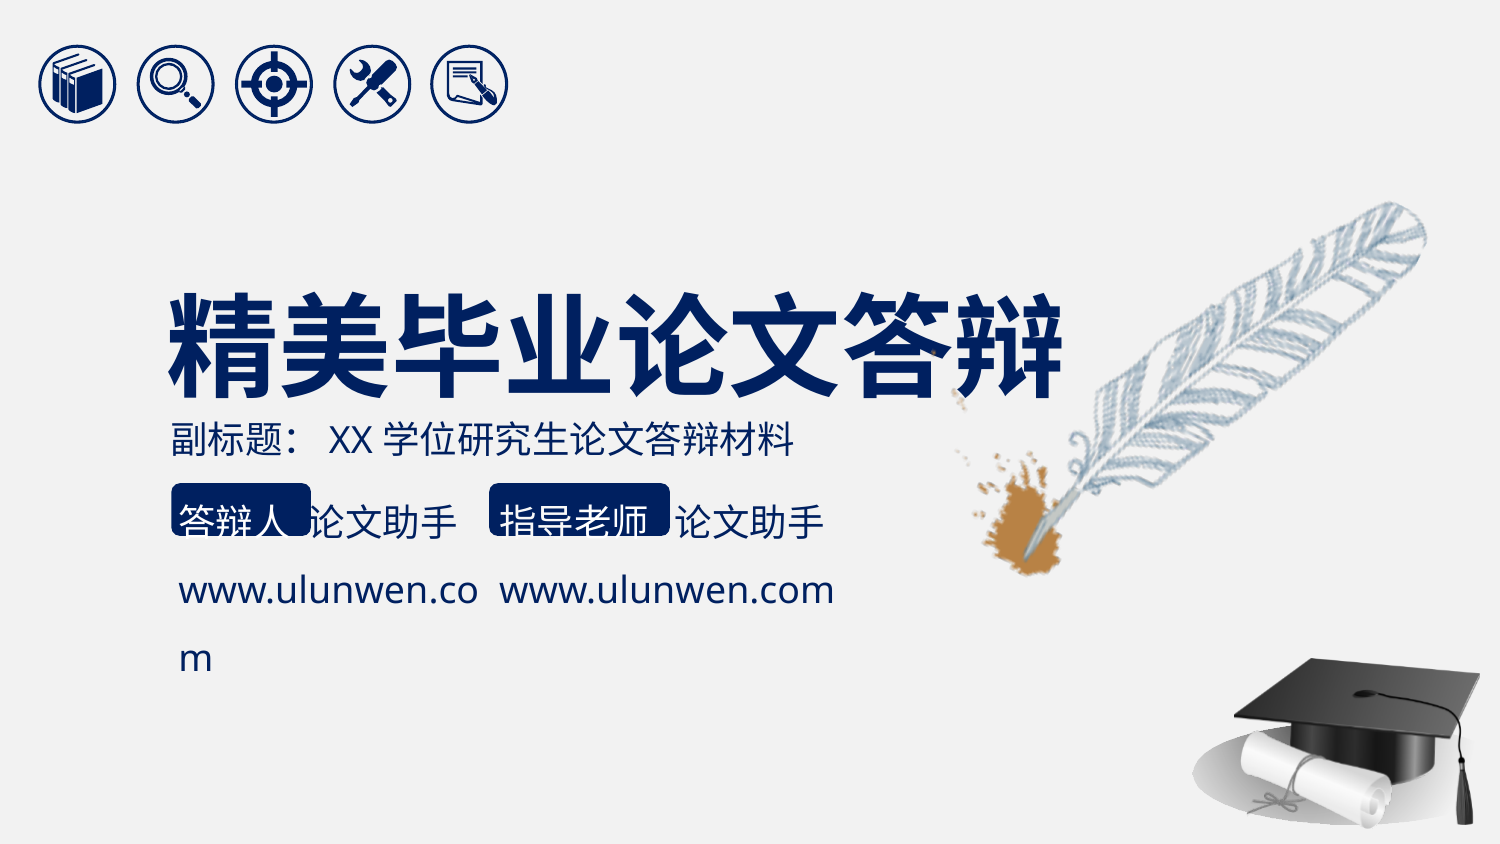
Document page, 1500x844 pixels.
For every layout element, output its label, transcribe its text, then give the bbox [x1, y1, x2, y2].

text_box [38, 45, 116, 124]
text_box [1191, 657, 1500, 829]
text_box 指导老师 论文助手www.ulunwen.com [491, 469, 859, 619]
text_box 副标题：XX学位研究生论文答辩材料 [162, 418, 802, 469]
text_box 答辩人 论文助手www.ulunwen.com [170, 469, 508, 687]
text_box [333, 45, 411, 124]
text_box 精美毕业论文答辩 [158, 268, 944, 418]
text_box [430, 45, 508, 124]
picture [861, 48, 1436, 661]
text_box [235, 45, 313, 124]
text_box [137, 45, 215, 124]
